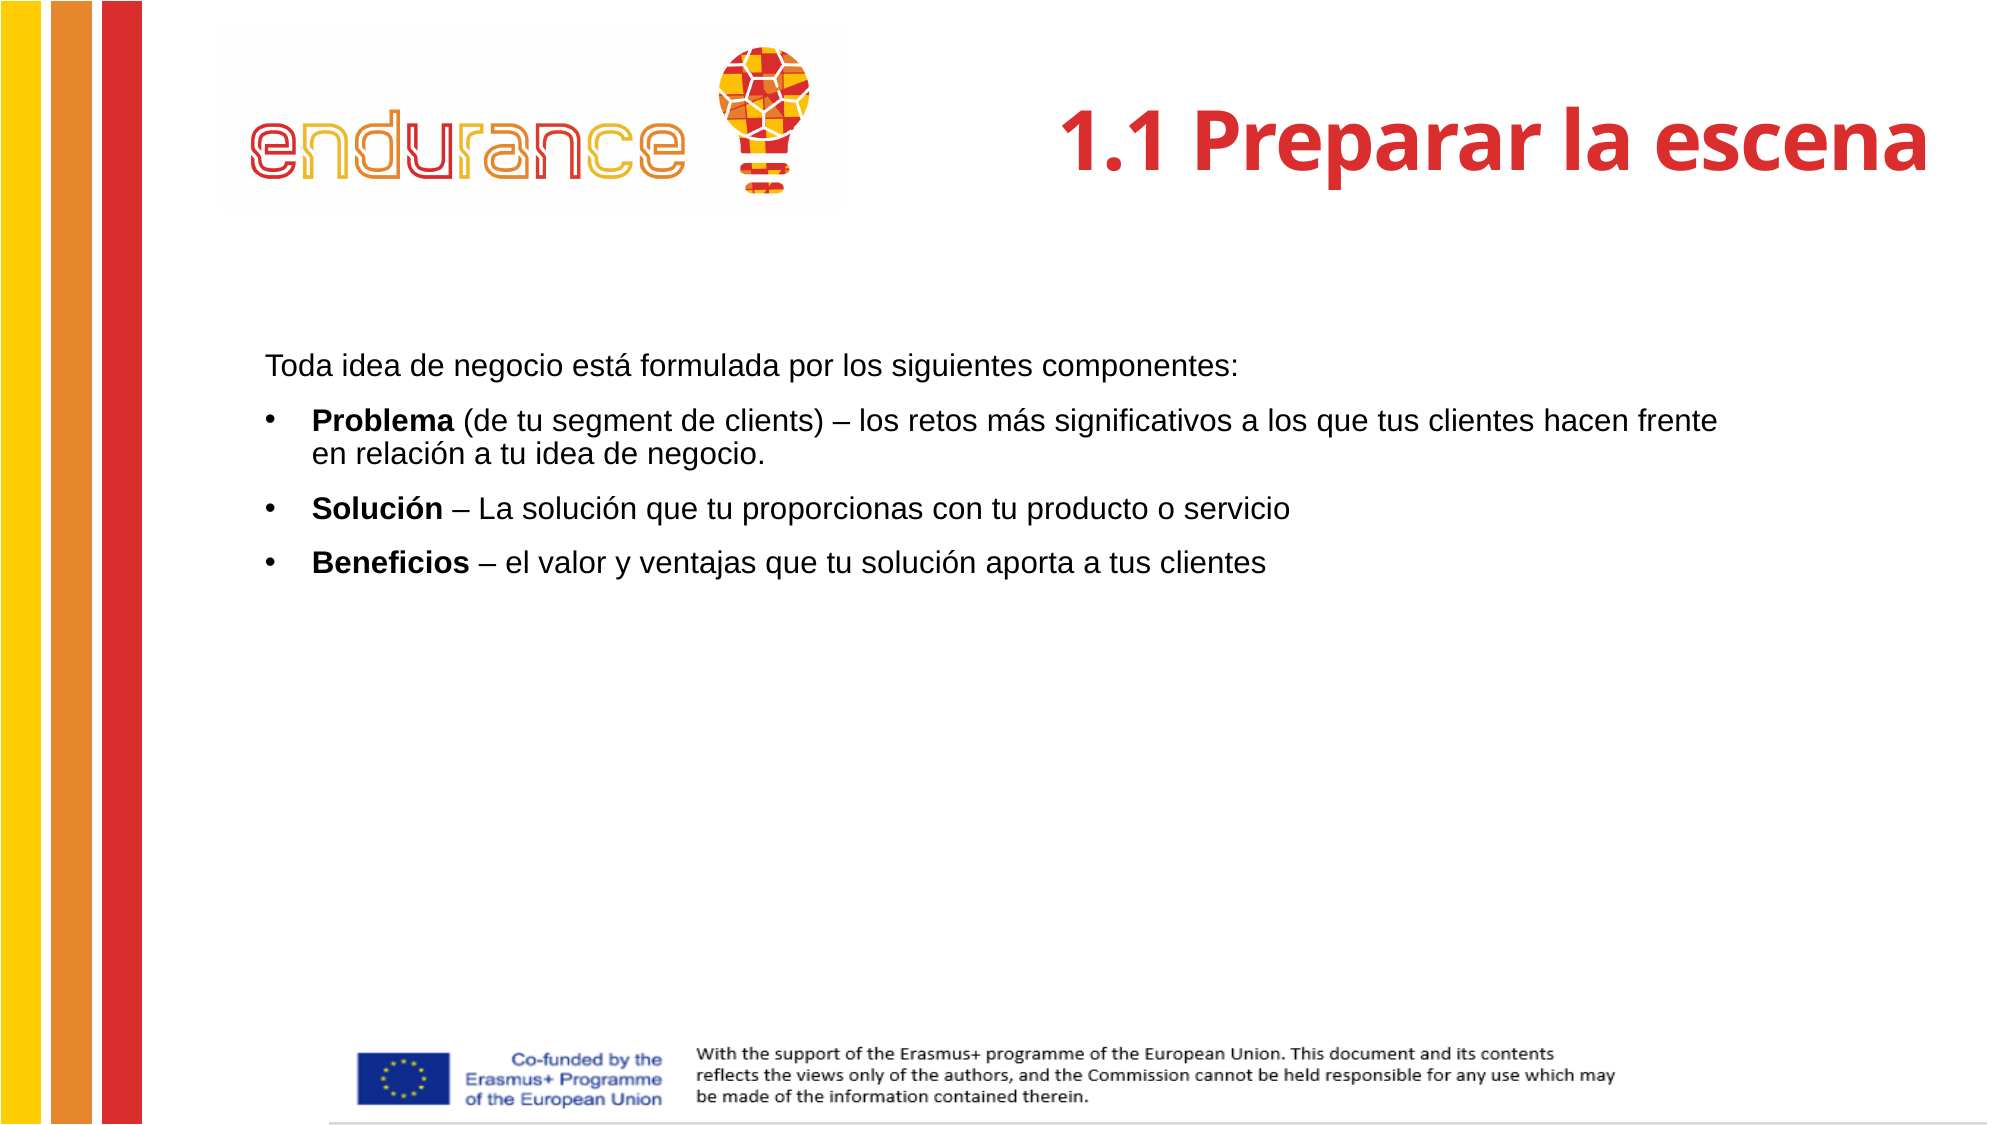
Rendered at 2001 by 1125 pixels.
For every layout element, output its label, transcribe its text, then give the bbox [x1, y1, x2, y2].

picture [218, 27, 845, 212]
text_box [0, 0, 43, 1125]
picture [329, 1032, 1987, 1125]
text_box 1.1 Preparar la escena [920, 90, 1948, 197]
subtitle Toda idea de negocio está formulada por los siguientes componentes: Problema (de tu segment de clients) – los retos más significativos a los que tus clientes hacen frente en relación a tu idea de negocio. Solución – La solución que tu proporcionas con tu producto o servicio Beneficios – el valor y ventajas que tu solución aporta a tus clientes [249, 283, 1750, 1017]
text_box [100, 0, 144, 1125]
text_box [49, 0, 94, 1125]
